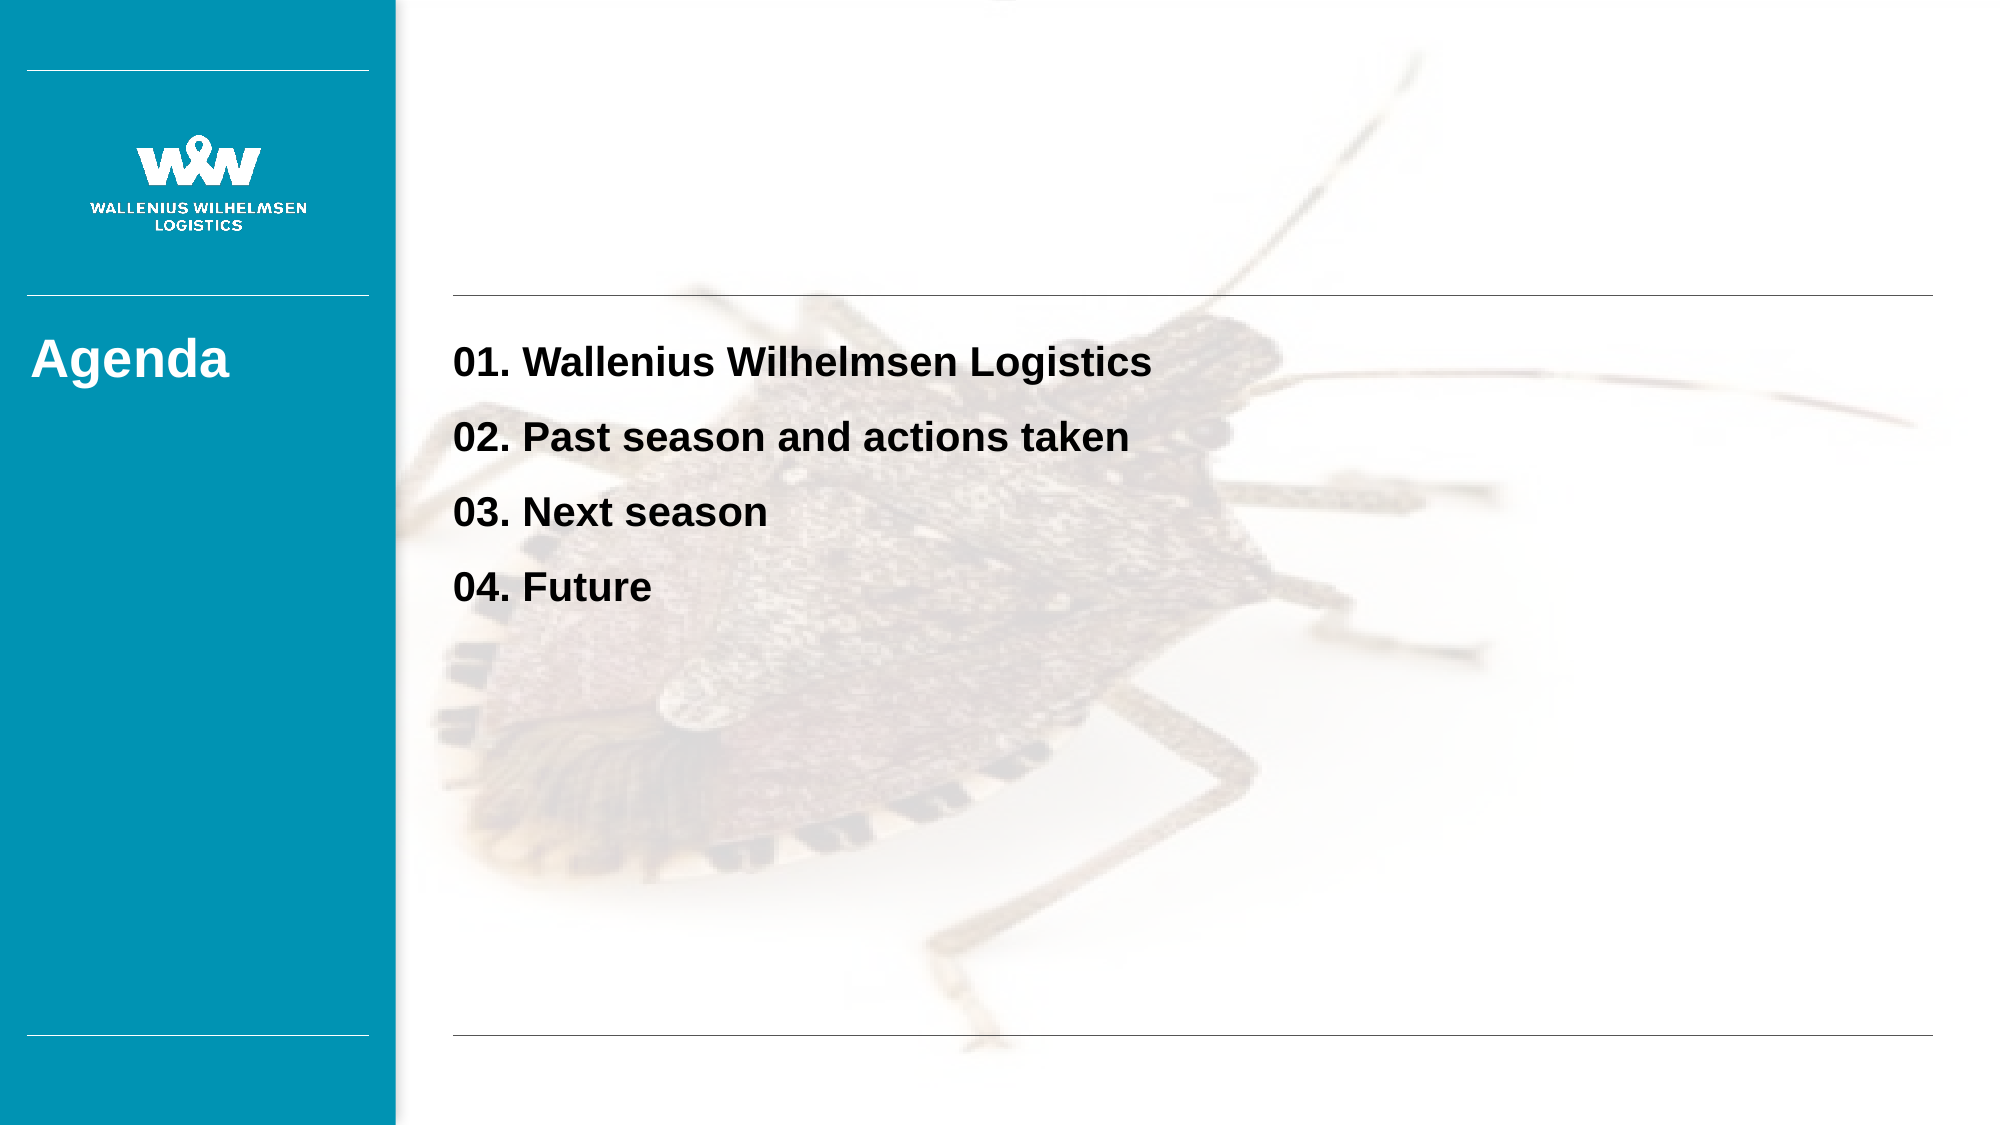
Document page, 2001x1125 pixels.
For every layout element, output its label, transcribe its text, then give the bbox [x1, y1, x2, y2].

picture [90, 135, 306, 231]
list 01. Wallenius Wilhelmsen Logistics 02. Past season and actions taken 03. Next season 04. Future [452, 334, 1930, 961]
